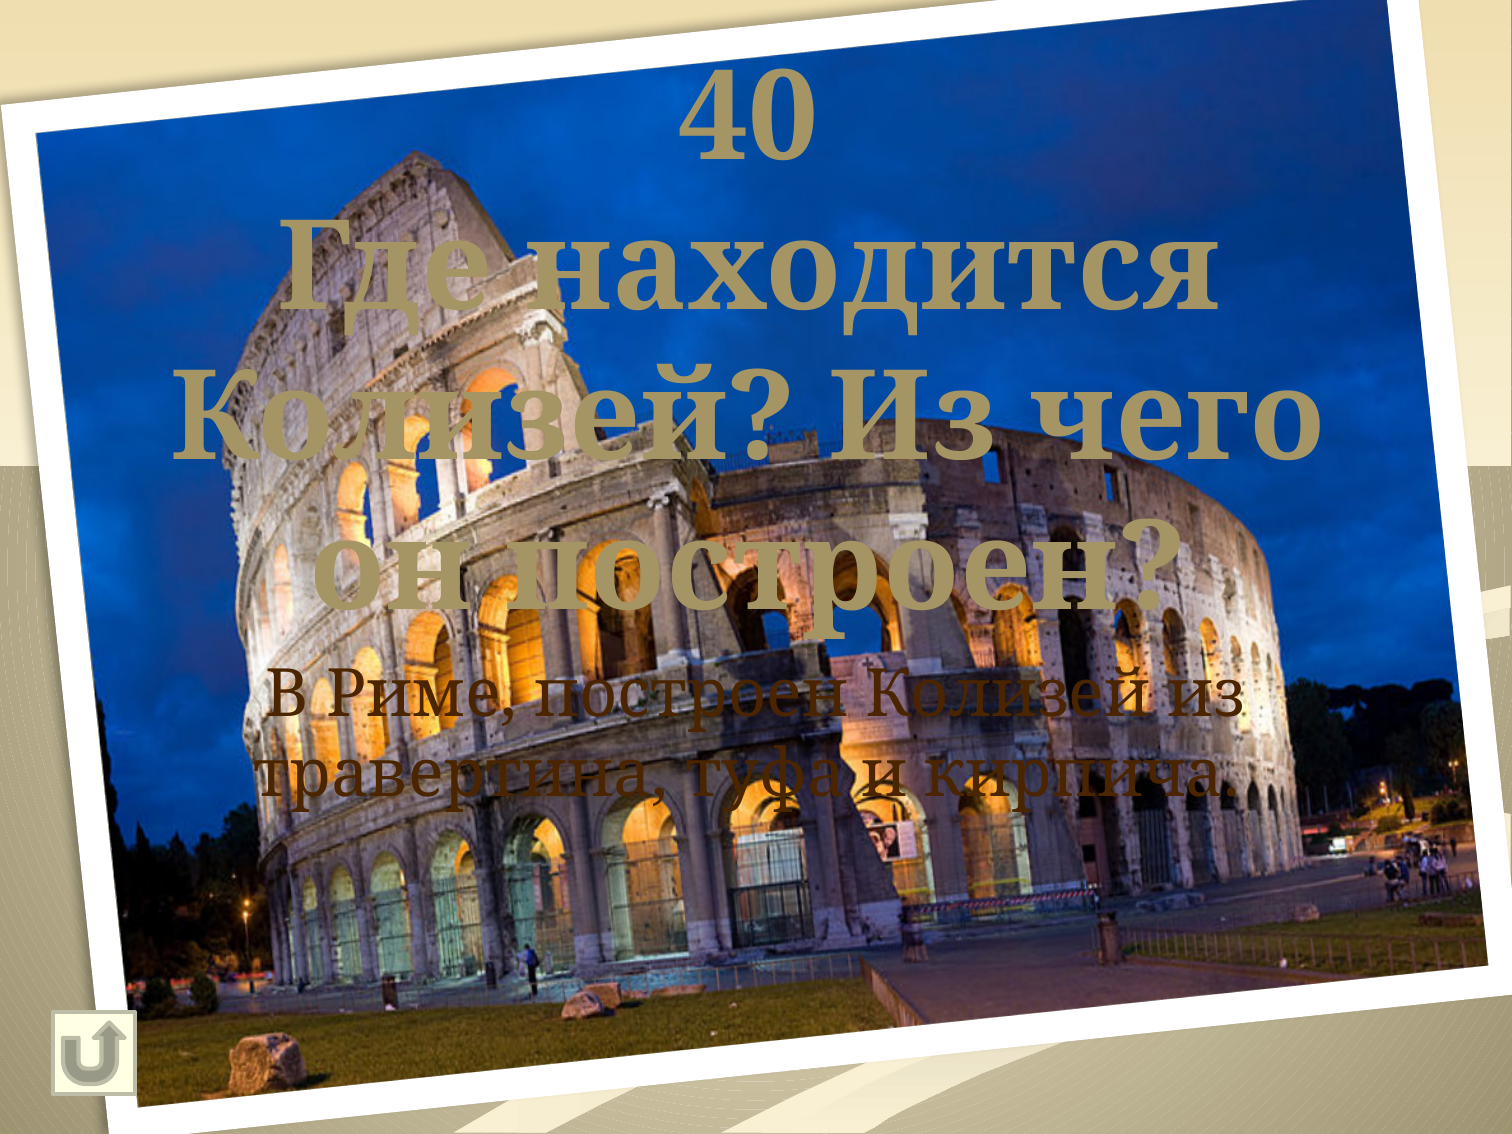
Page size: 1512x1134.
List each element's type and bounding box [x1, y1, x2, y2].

text_box [51, 1010, 137, 1096]
picture [37, 0, 1487, 1106]
